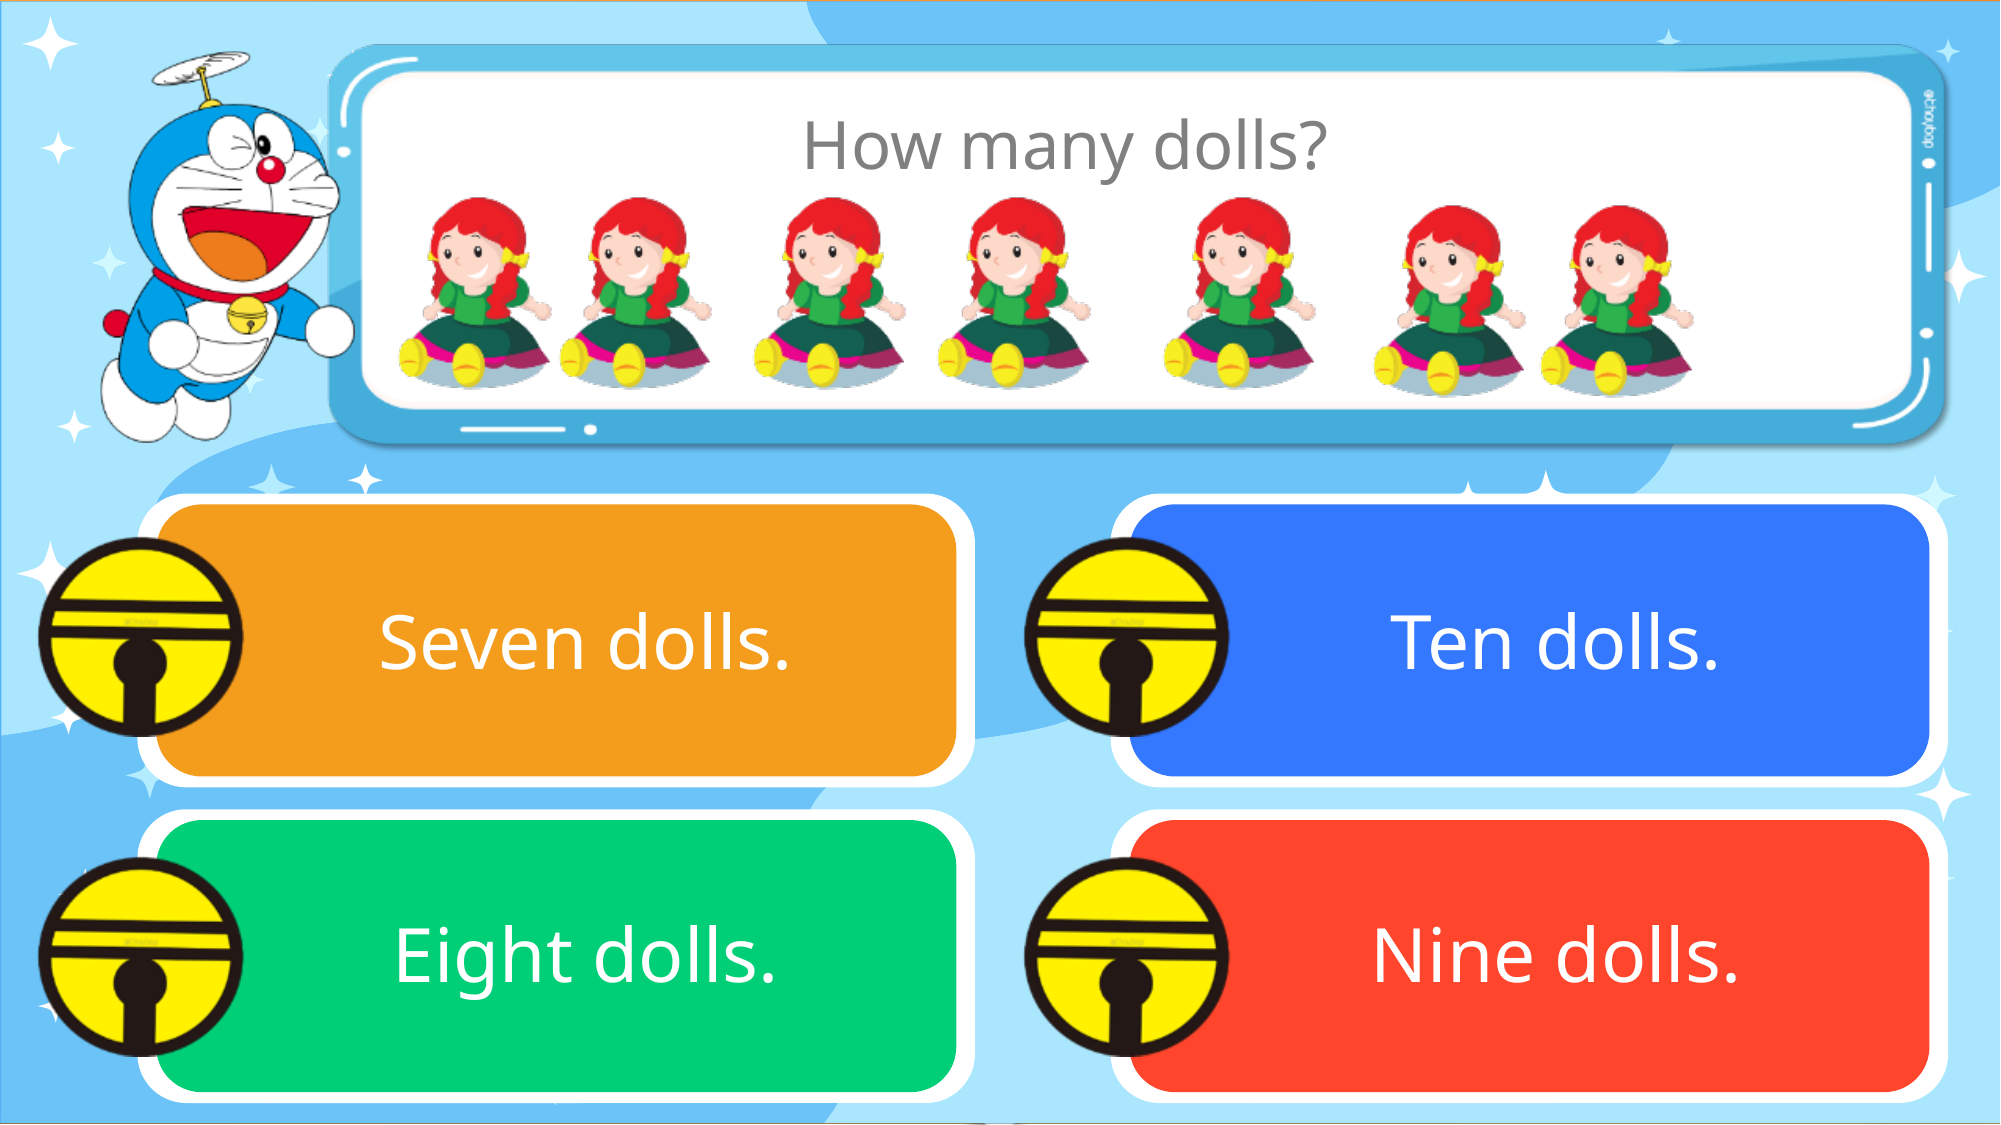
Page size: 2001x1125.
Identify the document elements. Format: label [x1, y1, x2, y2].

text_box [137, 809, 976, 1104]
text_box [1110, 493, 1949, 788]
text_box [1110, 809, 1949, 1104]
text_box [324, 40, 1960, 460]
picture [0, 0, 2000, 1125]
text_box [137, 493, 976, 788]
